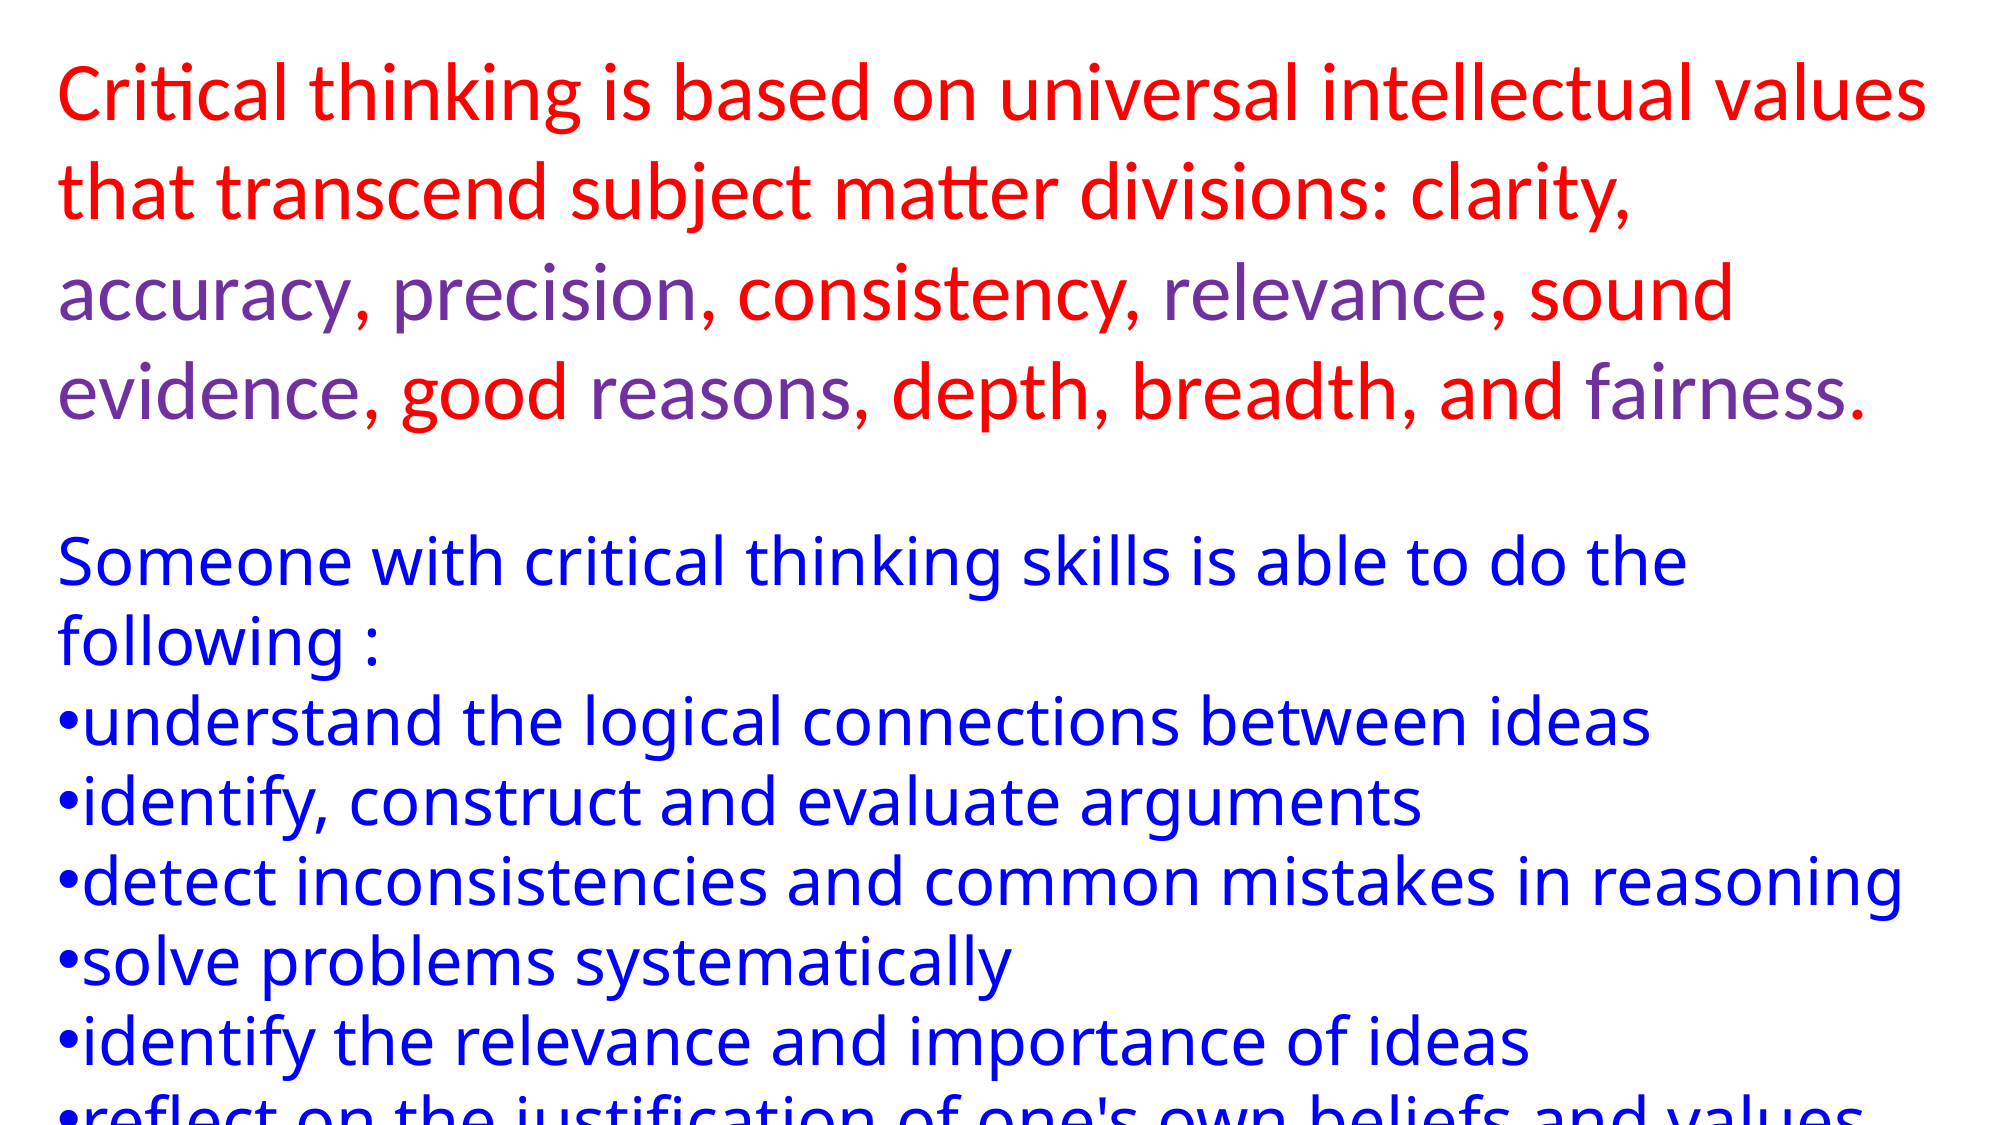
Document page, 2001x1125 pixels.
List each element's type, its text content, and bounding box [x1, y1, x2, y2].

text_box Someone with critical thinking skills is able to do the following : understand the logical connections between ideas identify, construct and evaluate arguments detect inconsistencies and common mistakes in reasoning solve problems systematically identify the relevance and importance of ideas reflect on the justification of one's own beliefs and values [43, 511, 1964, 1125]
text_box Critical thinking is based on universal intellectual values that transcend subject matter divisions: clarity, accuracy, precision, consistency, relevance, sound evidence, good reasons, depth, breadth, and fairness. [43, 29, 1964, 444]
